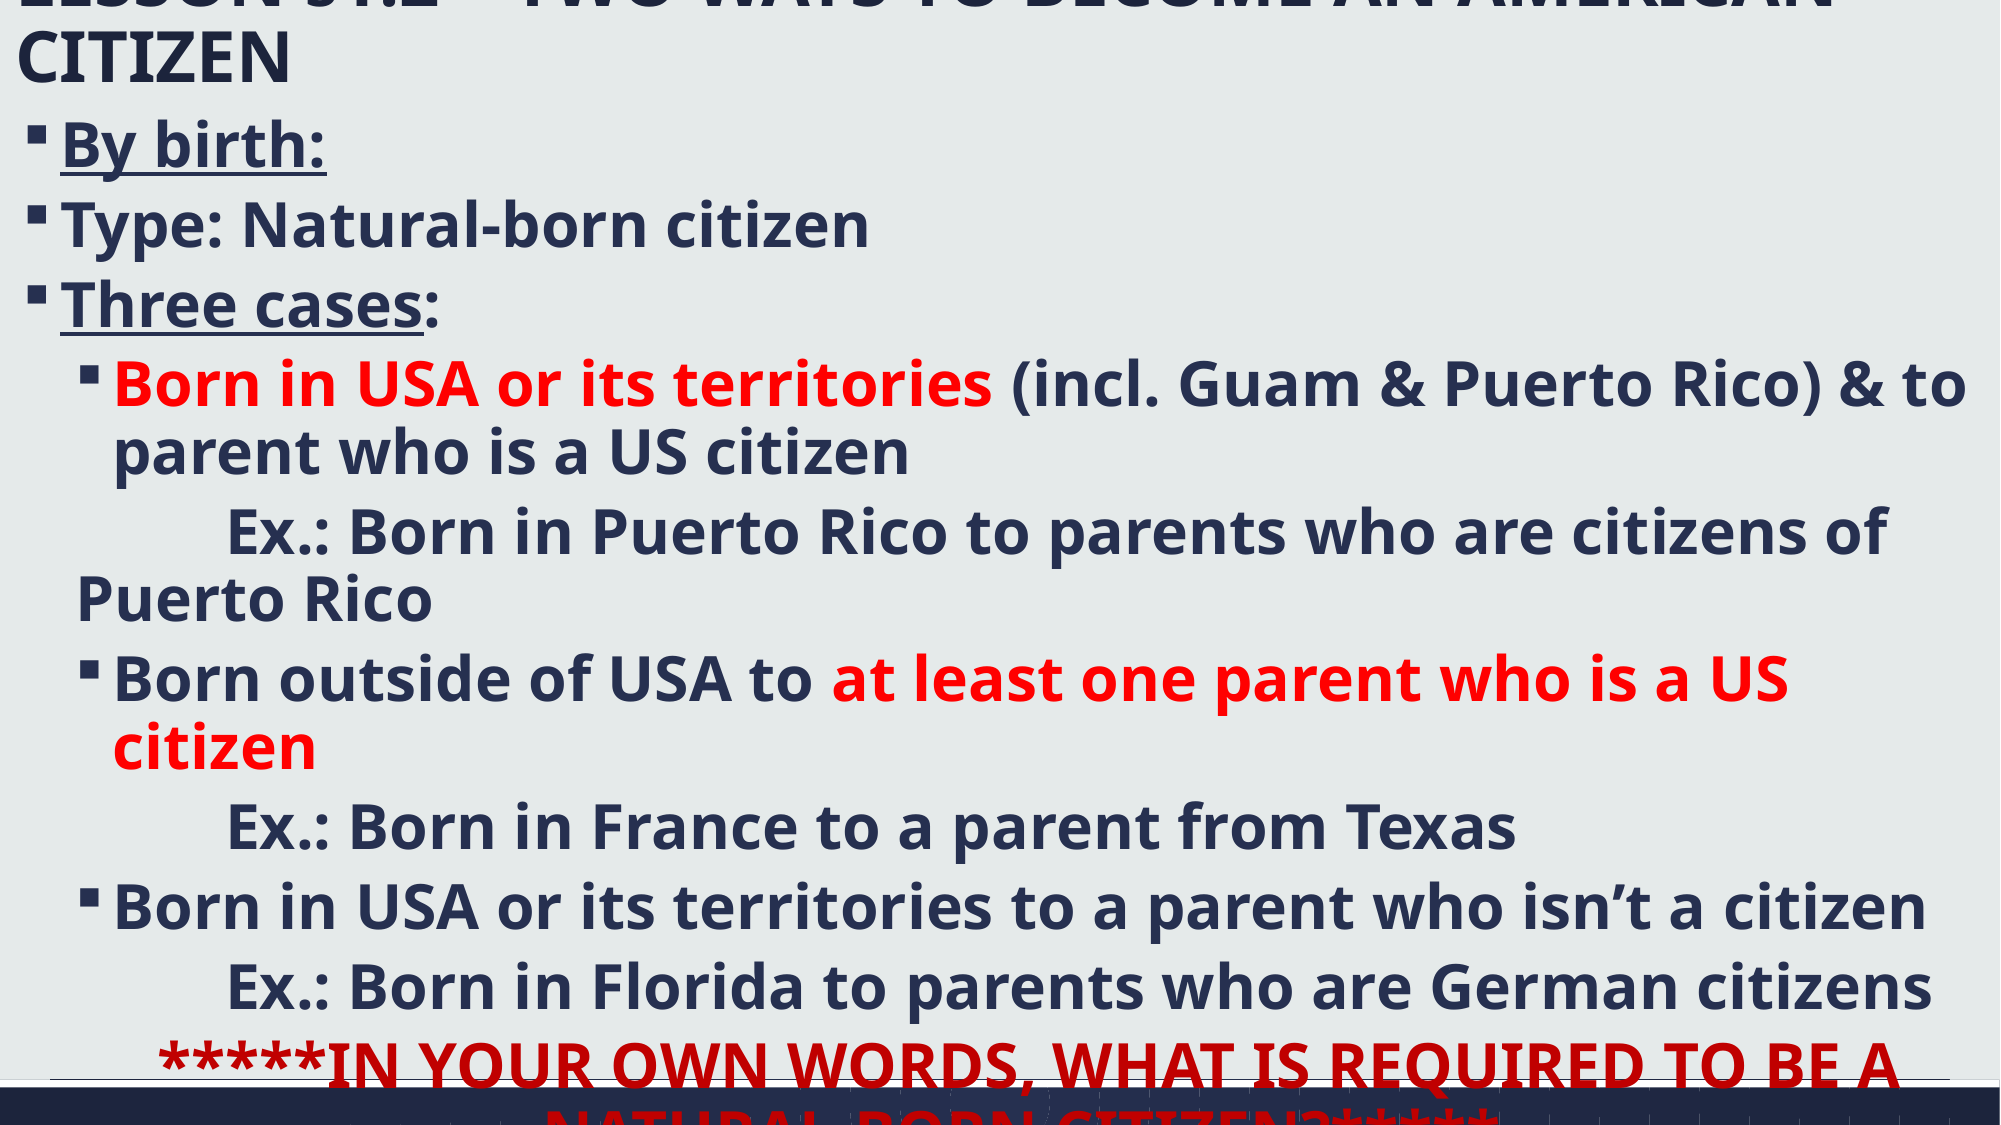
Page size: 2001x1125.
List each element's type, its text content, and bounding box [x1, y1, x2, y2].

list By birth: Type: Natural-born citizen Three cases: Born in USA or its territories (incl. Guam & Puerto Rico) & to parent who is a US citizen Ex.: Born in Puerto Rico to parents who are citizens of Puerto Rico Born outside of USA to at least one parent who is a US citizen Ex.: Born in France to a parent from Texas Born in USA or its territories to a parent who isn’t a citizen Ex.: Born in Florida to parents who are German citizens *****IN YOUR OWN WORDS, WHAT IS REQUIRED TO BE A NATURAL-BORN CITIZEN?***** [0, 105, 2000, 1084]
title LESSON §1.2 – TWO WAYS TO BECOME AN AMERICAN CITIZEN [0, 0, 2000, 105]
